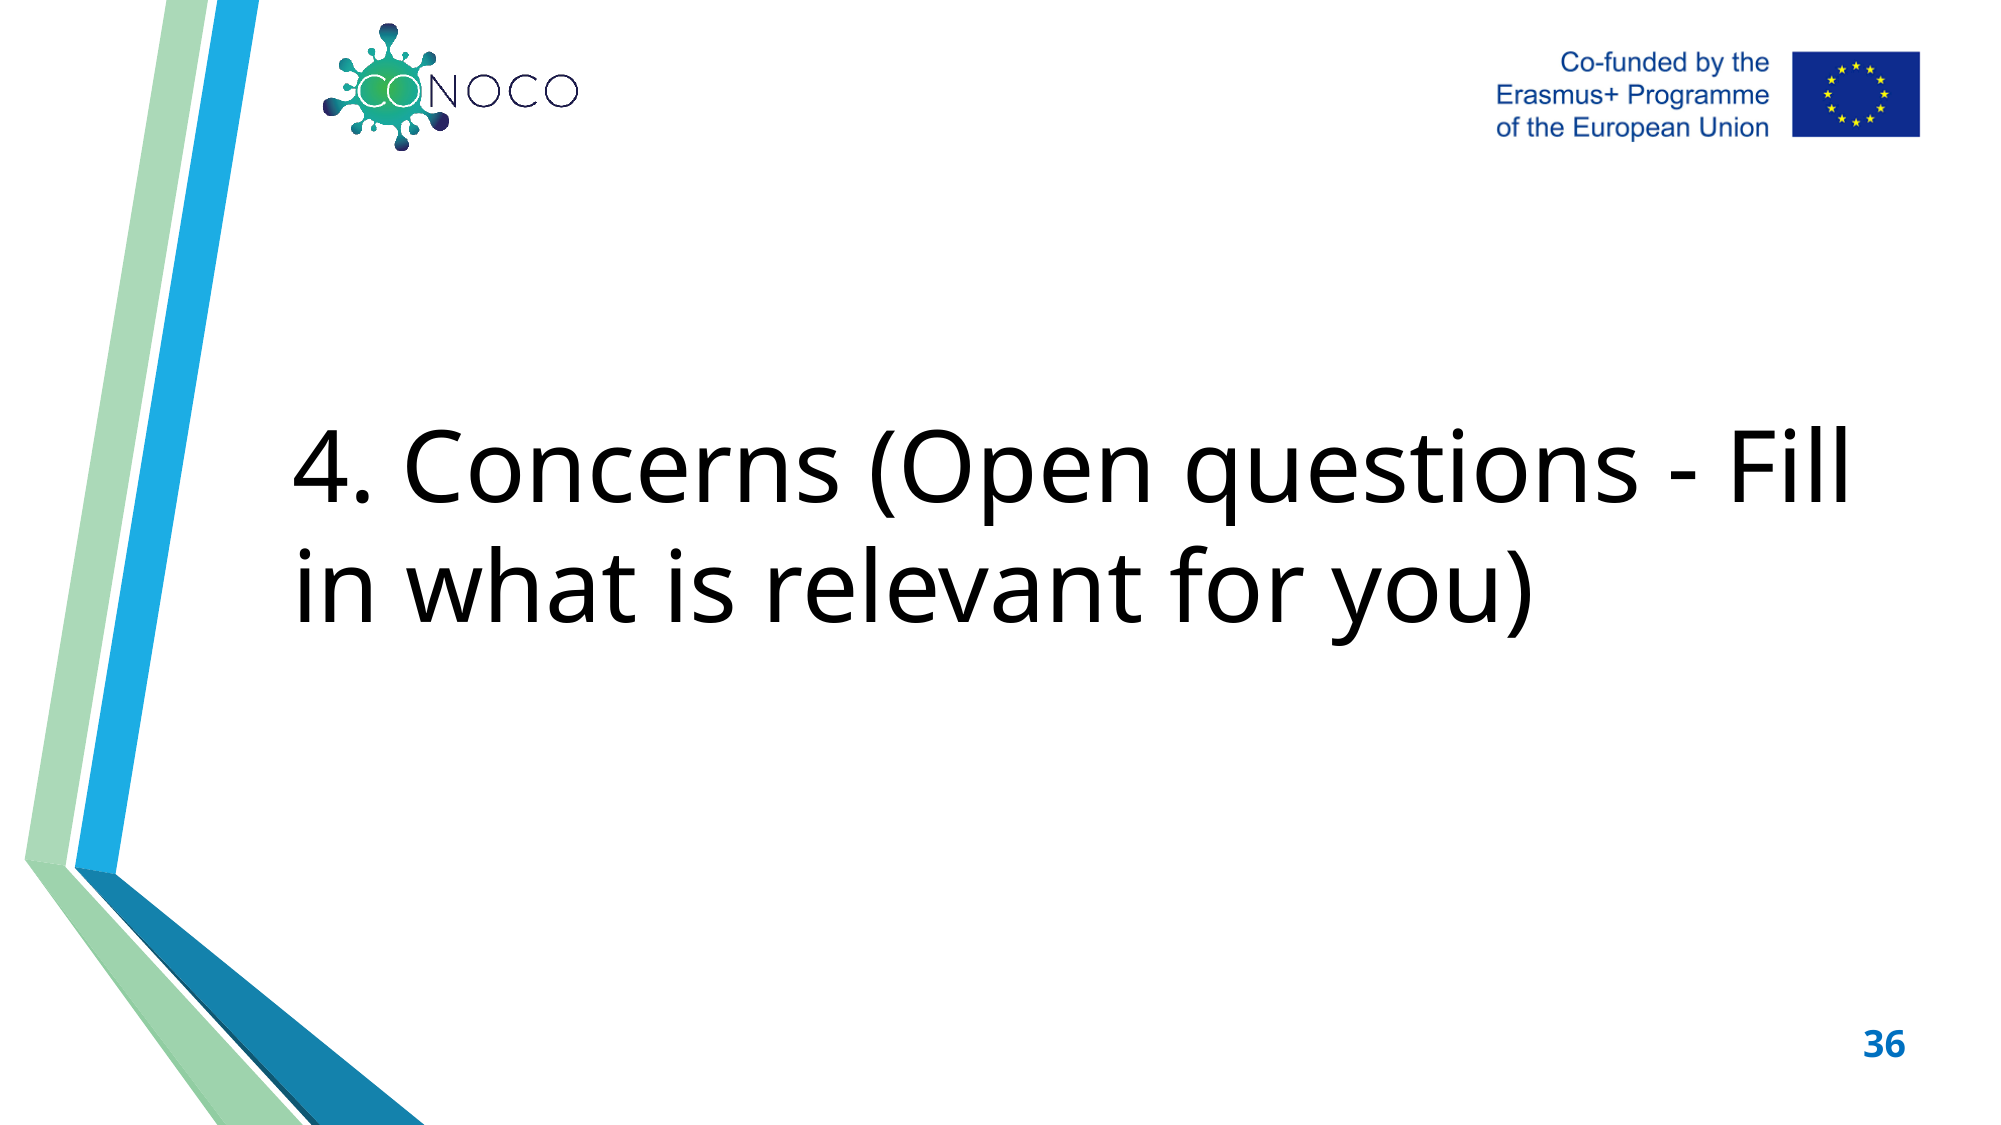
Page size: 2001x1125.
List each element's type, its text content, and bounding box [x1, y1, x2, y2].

picture [317, 19, 583, 156]
slide_number 36 [1830, 1015, 1922, 1076]
text_box 4. Concerns (Open questions - Fill in what is relevant for you) [277, 395, 1926, 651]
picture [1470, 38, 1942, 148]
